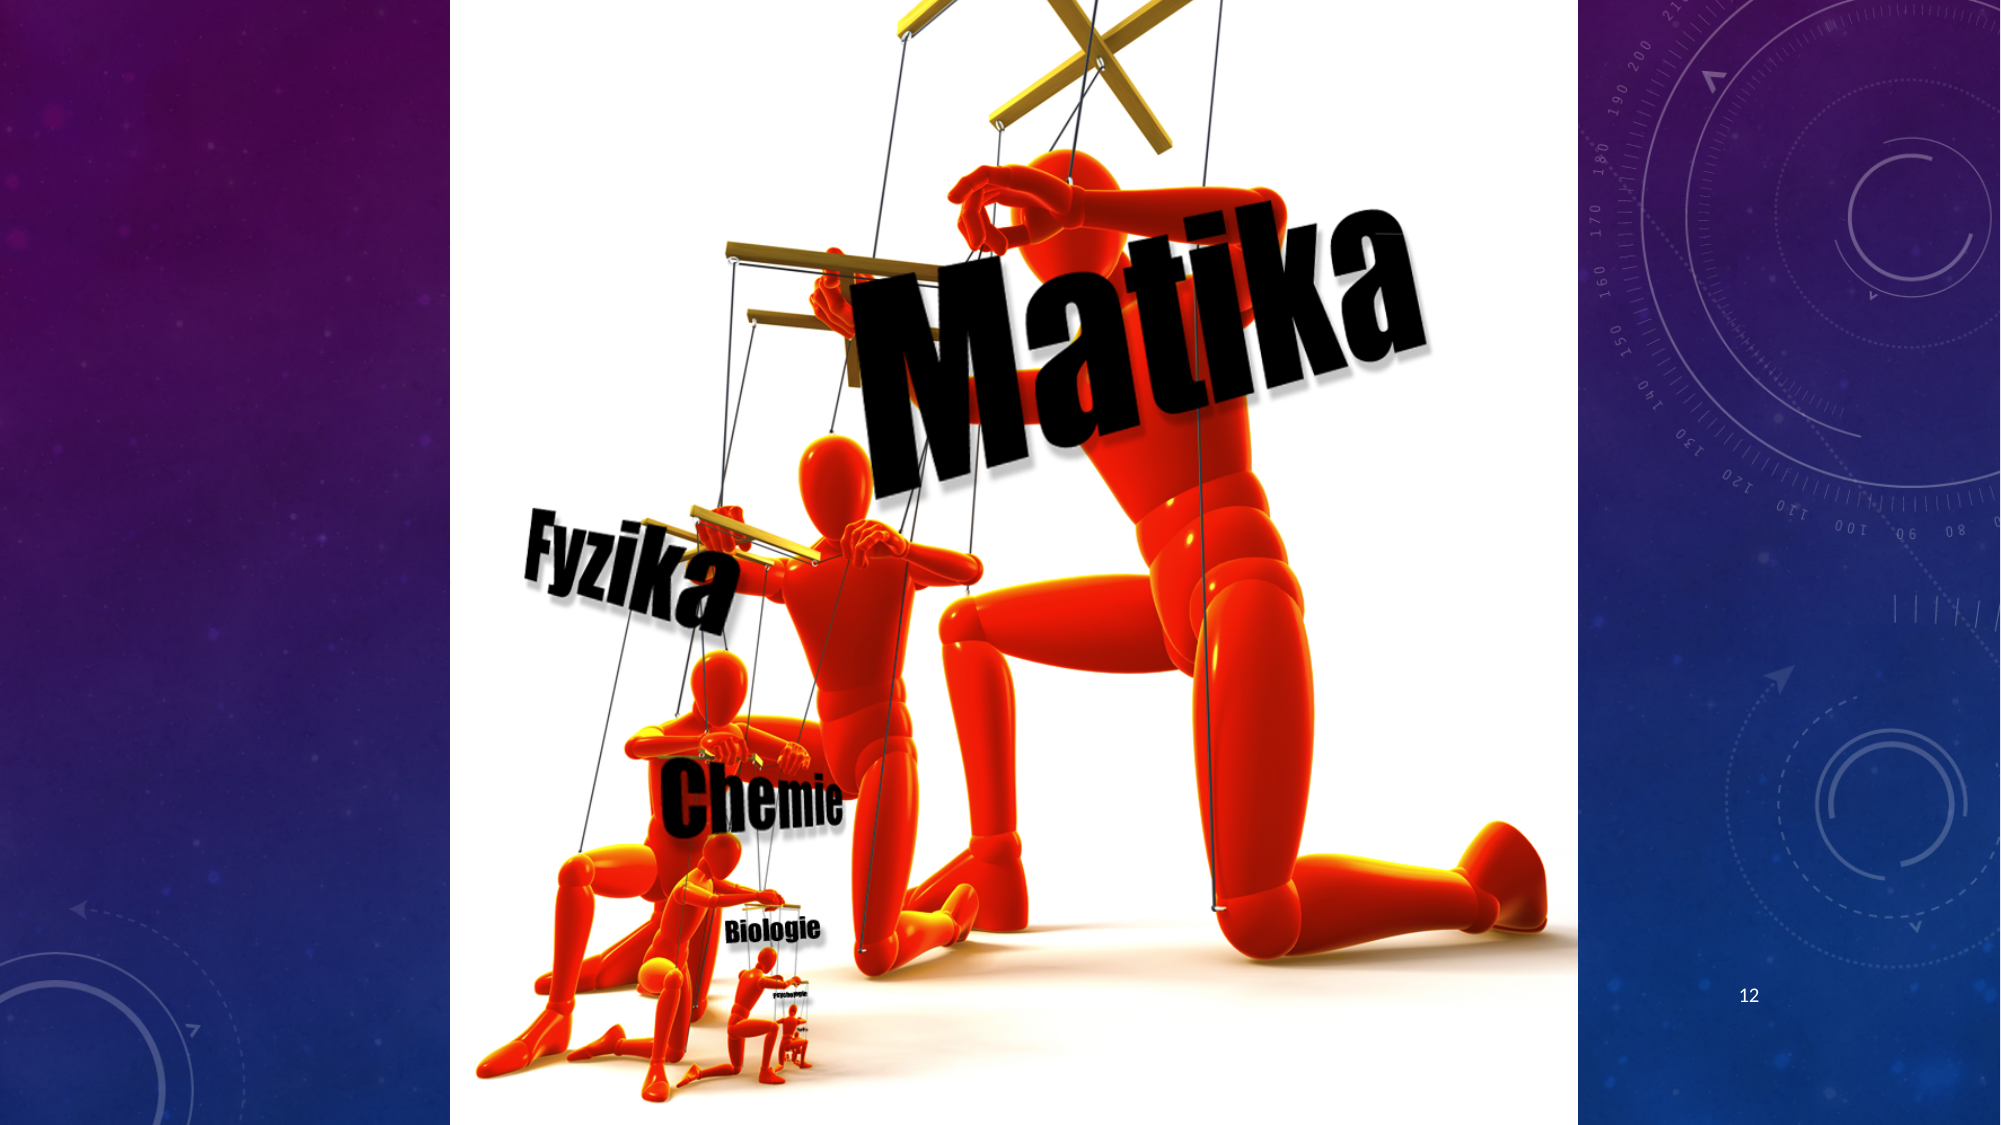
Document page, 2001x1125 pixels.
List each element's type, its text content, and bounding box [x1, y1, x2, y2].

slide_number 12 [1684, 963, 1775, 1025]
picture [1578, 0, 2001, 1125]
picture [0, 0, 449, 1125]
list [449, 0, 1578, 1125]
